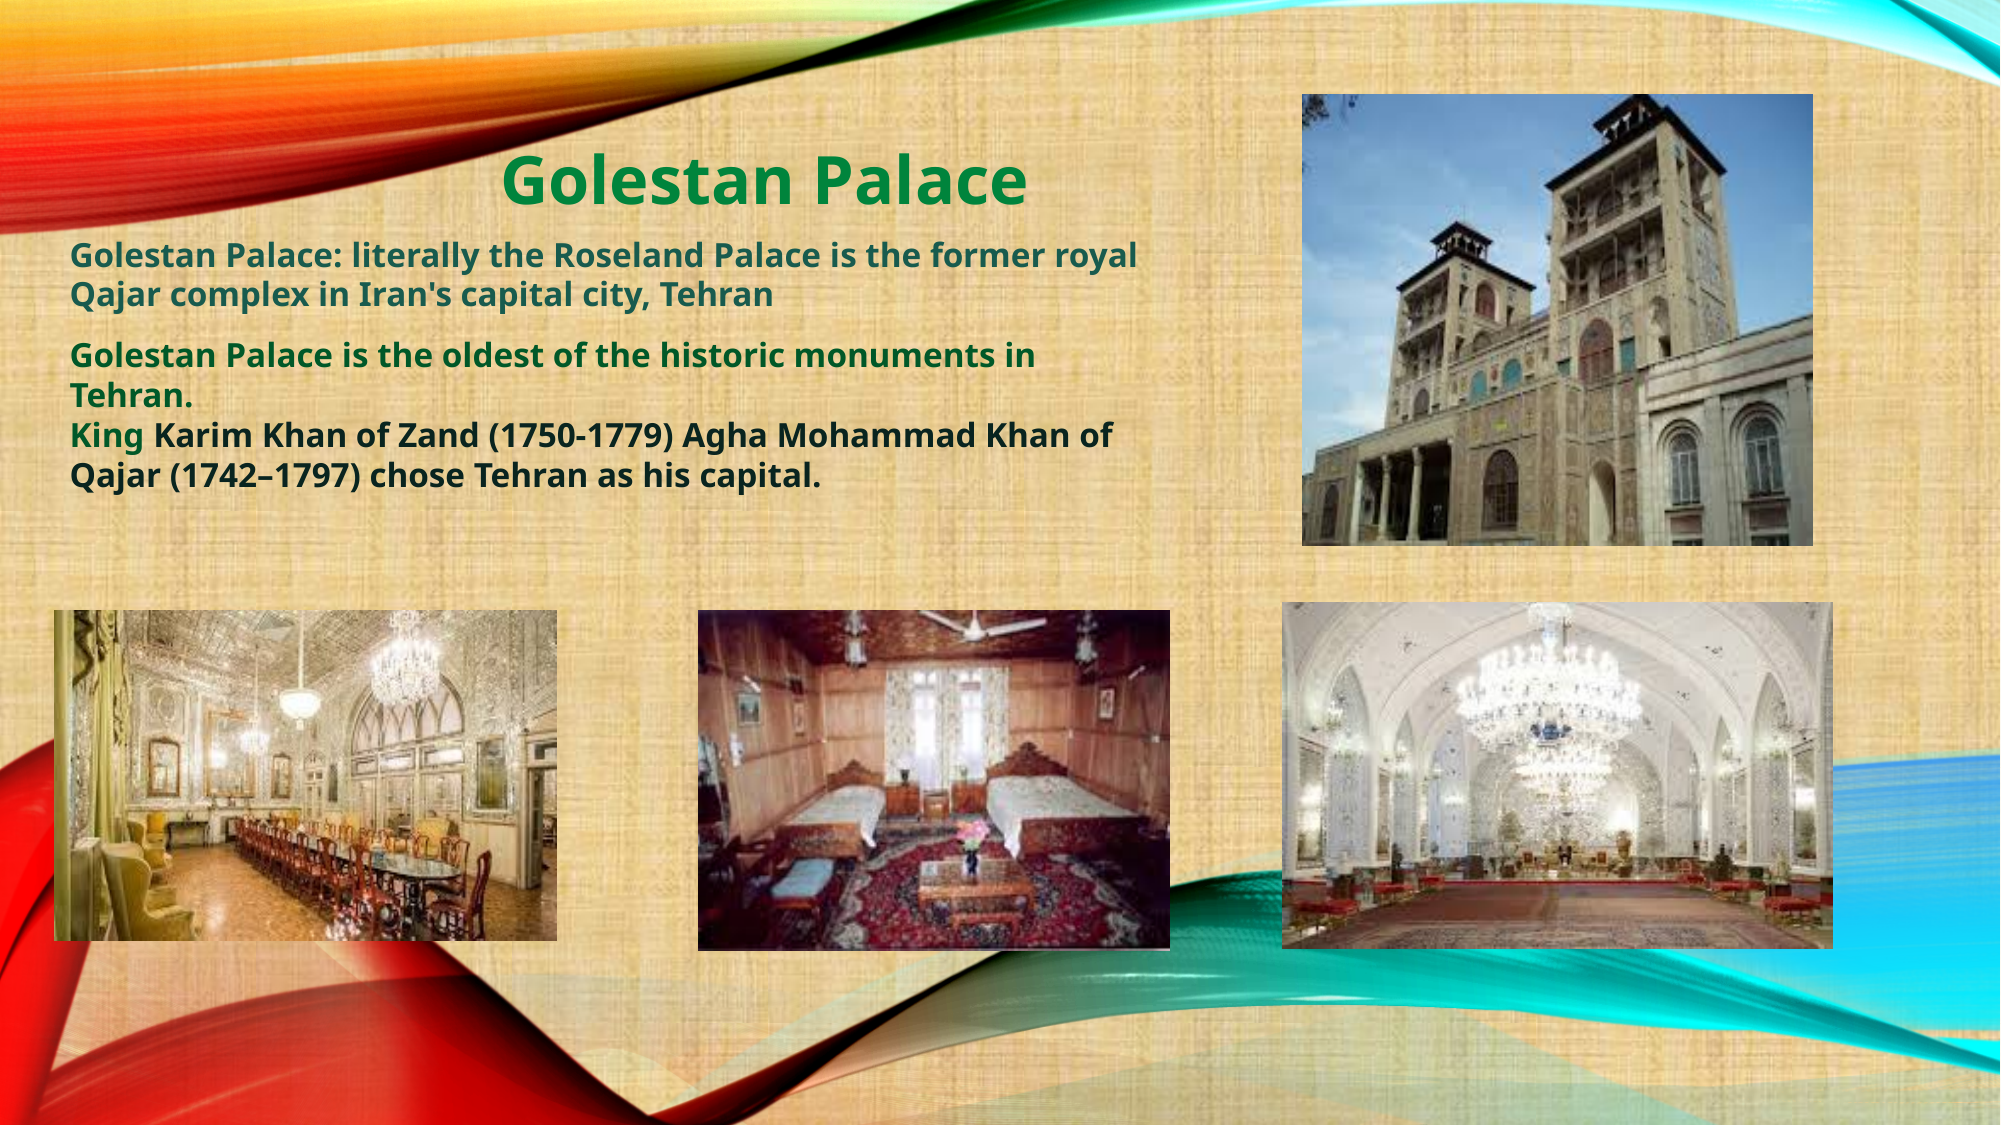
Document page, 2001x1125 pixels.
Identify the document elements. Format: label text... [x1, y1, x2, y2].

text_box Golestan Palace [456, 130, 1091, 225]
picture [0, 0, 2001, 1125]
list Golestan Palace: literally the Roseland Palace is the former royal Qajar complex in Iran's capital city, Tehran Golestan Palace is the oldest of the historic monuments in Tehran. King Karim Khan of Zand (1750-1779) Agha Mohammad Khan of Qajar (1742–1797) chose Tehran as his capital. [54, 226, 1170, 546]
